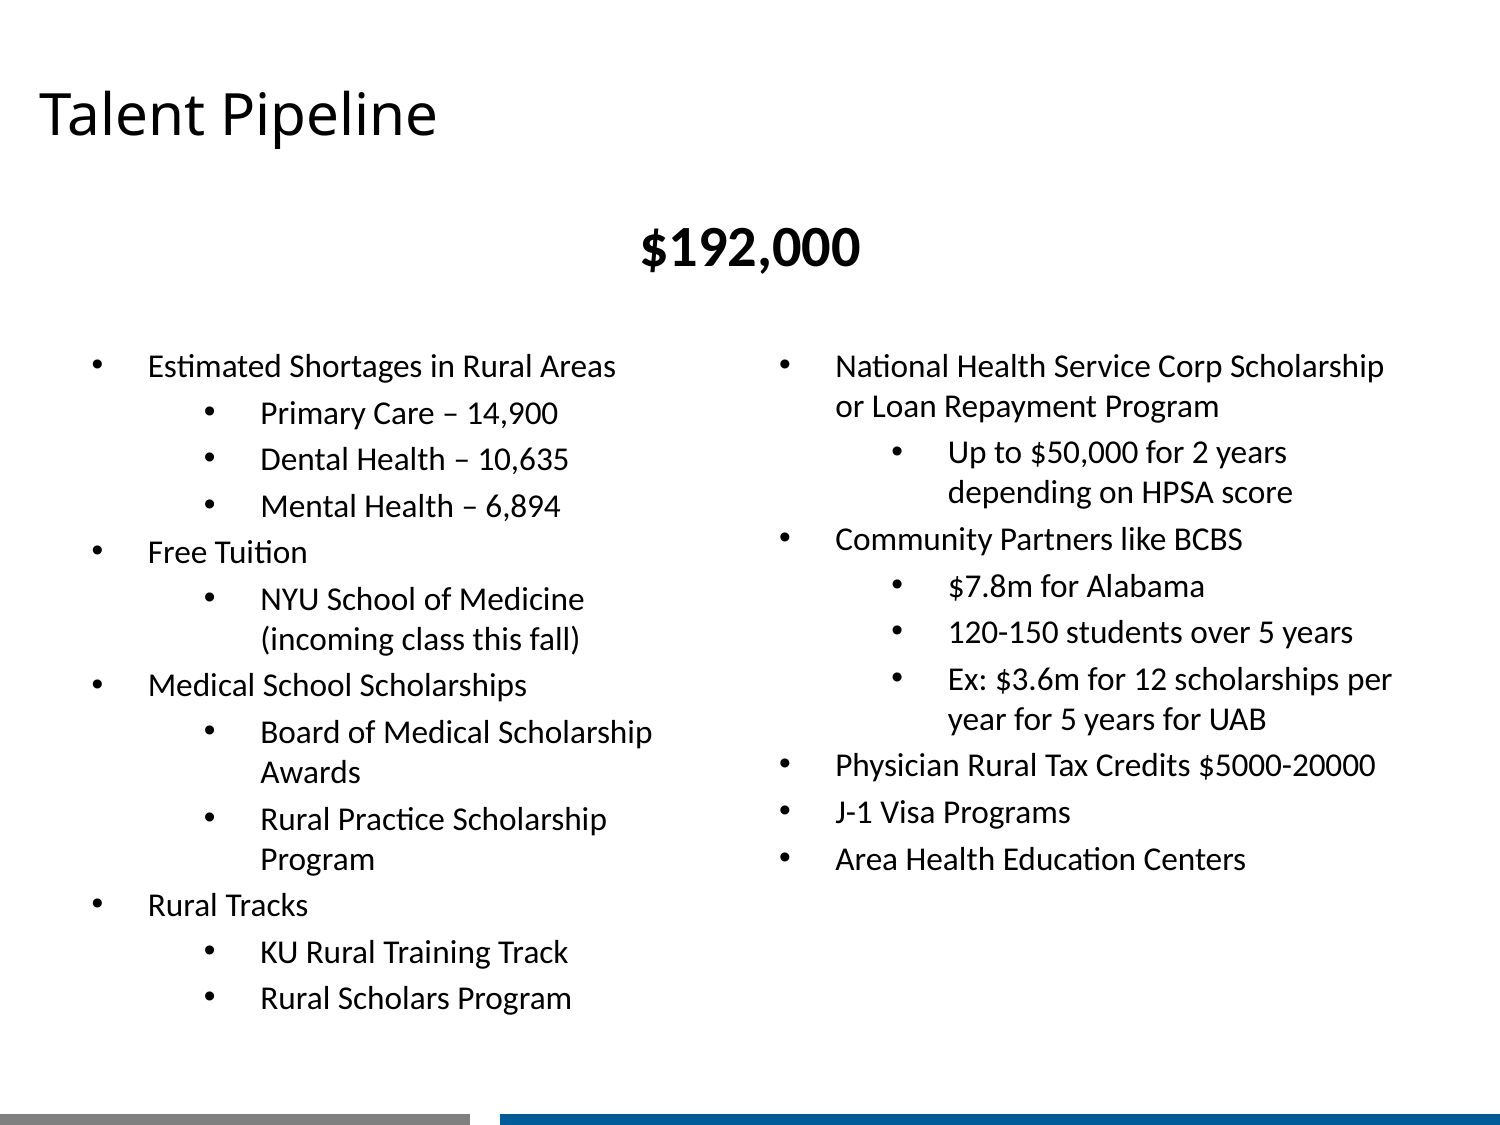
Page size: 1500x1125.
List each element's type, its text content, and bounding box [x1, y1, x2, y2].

list Estimated Shortages in Rural Areas Primary Care – 14,900 Dental Health – 10,635 Mental Health – 6,894 Free Tuition NYU School of Medicine (incoming class this fall) Medical School Scholarships Board of Medical Scholarship Awards Rural Practice Scholarship Program Rural Tracks KU Rural Training Track Rural Scholars Program [76, 336, 740, 1080]
text_box $192,000 [464, 200, 1036, 286]
text_box [500, 1114, 1500, 1125]
list National Health Service Corp Scholarship or Loan Repayment Program Up to $50,000 for 2 years depending on HPSA score Community Partners like BCBS $7.8m for Alabama 120-150 students over 5 years Ex: $3.6m for 12 scholarships per year for 5 years for UAB Physician Rural Tax Credits $5000-20000 J-1 Visa Programs Area Health Education Centers [764, 336, 1427, 1080]
text_box [0, 1114, 470, 1125]
title Talent Pipeline [24, 75, 1075, 150]
